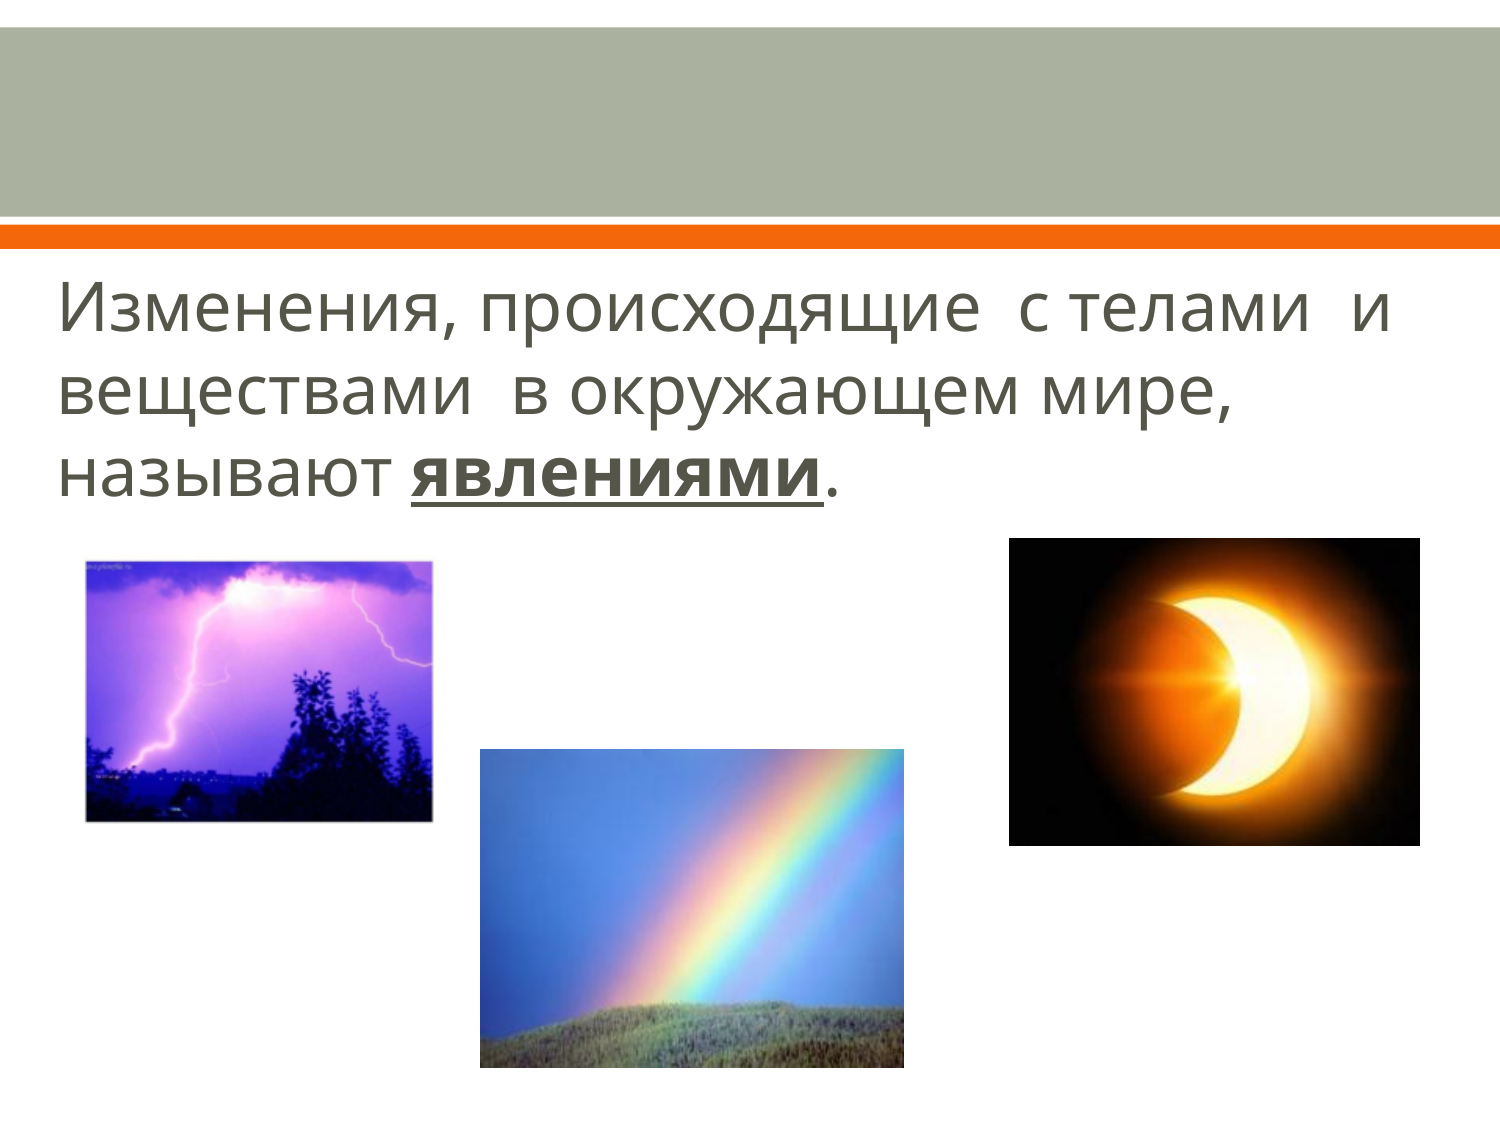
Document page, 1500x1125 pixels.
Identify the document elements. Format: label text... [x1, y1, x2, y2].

picture [1009, 538, 1420, 846]
list Изменения, происходящие с телами и веществами в окружающем мире, называют явлениями. [41, 255, 1447, 575]
picture [480, 749, 904, 1068]
picture [76, 554, 444, 830]
